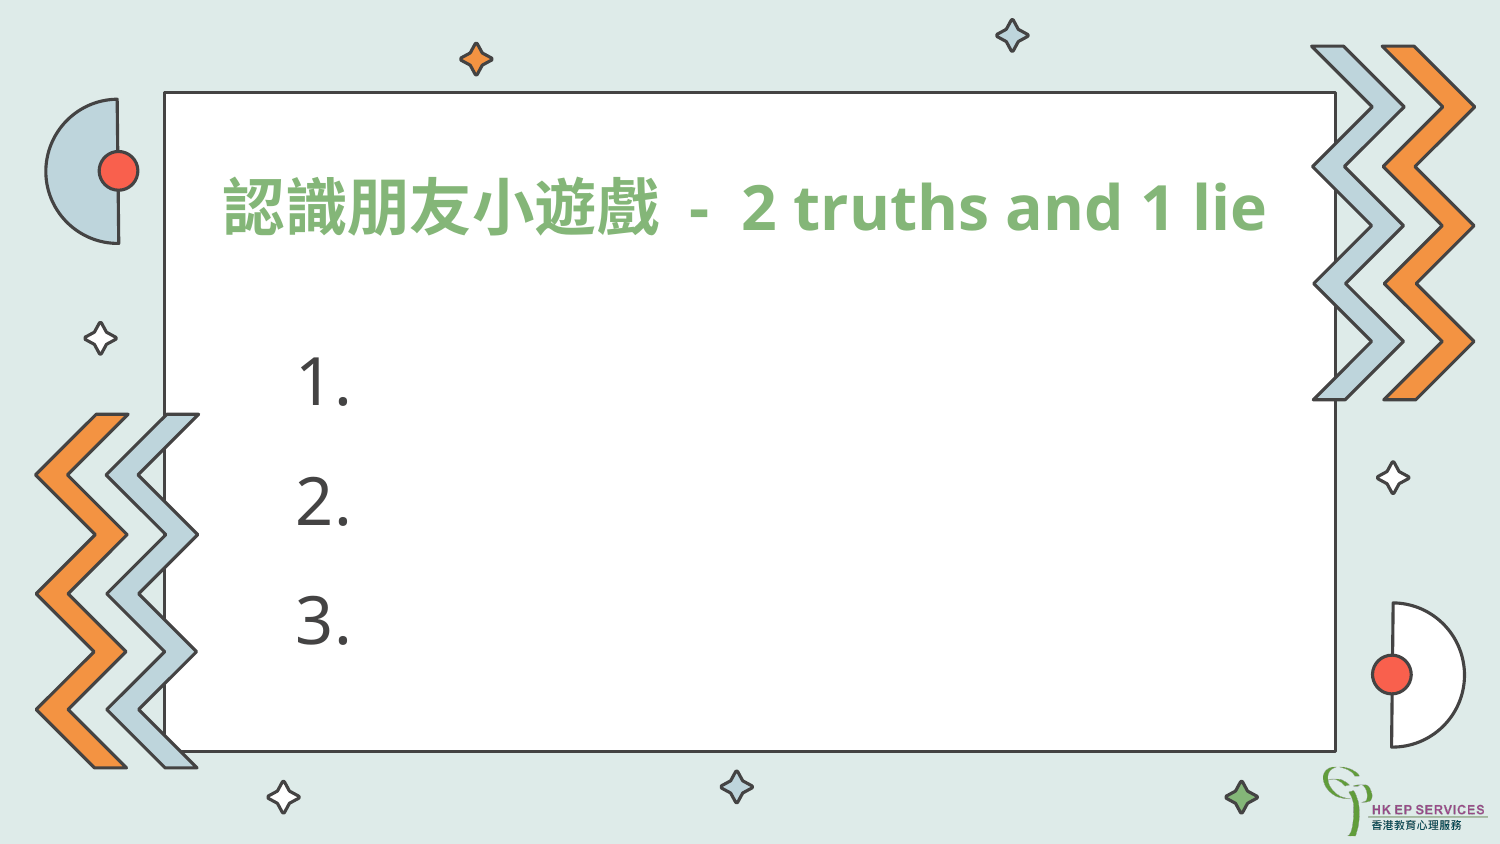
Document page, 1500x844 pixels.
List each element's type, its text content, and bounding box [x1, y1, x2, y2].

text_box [1311, 45, 1476, 401]
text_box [34, 89, 142, 251]
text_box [35, 414, 199, 769]
title 認識朋友小遊戲 - 2 truths and 1 lie [66, 142, 1306, 268]
subtitle 1. 2. 3. [280, 309, 1220, 648]
picture [1320, 761, 1488, 837]
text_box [1368, 593, 1477, 754]
